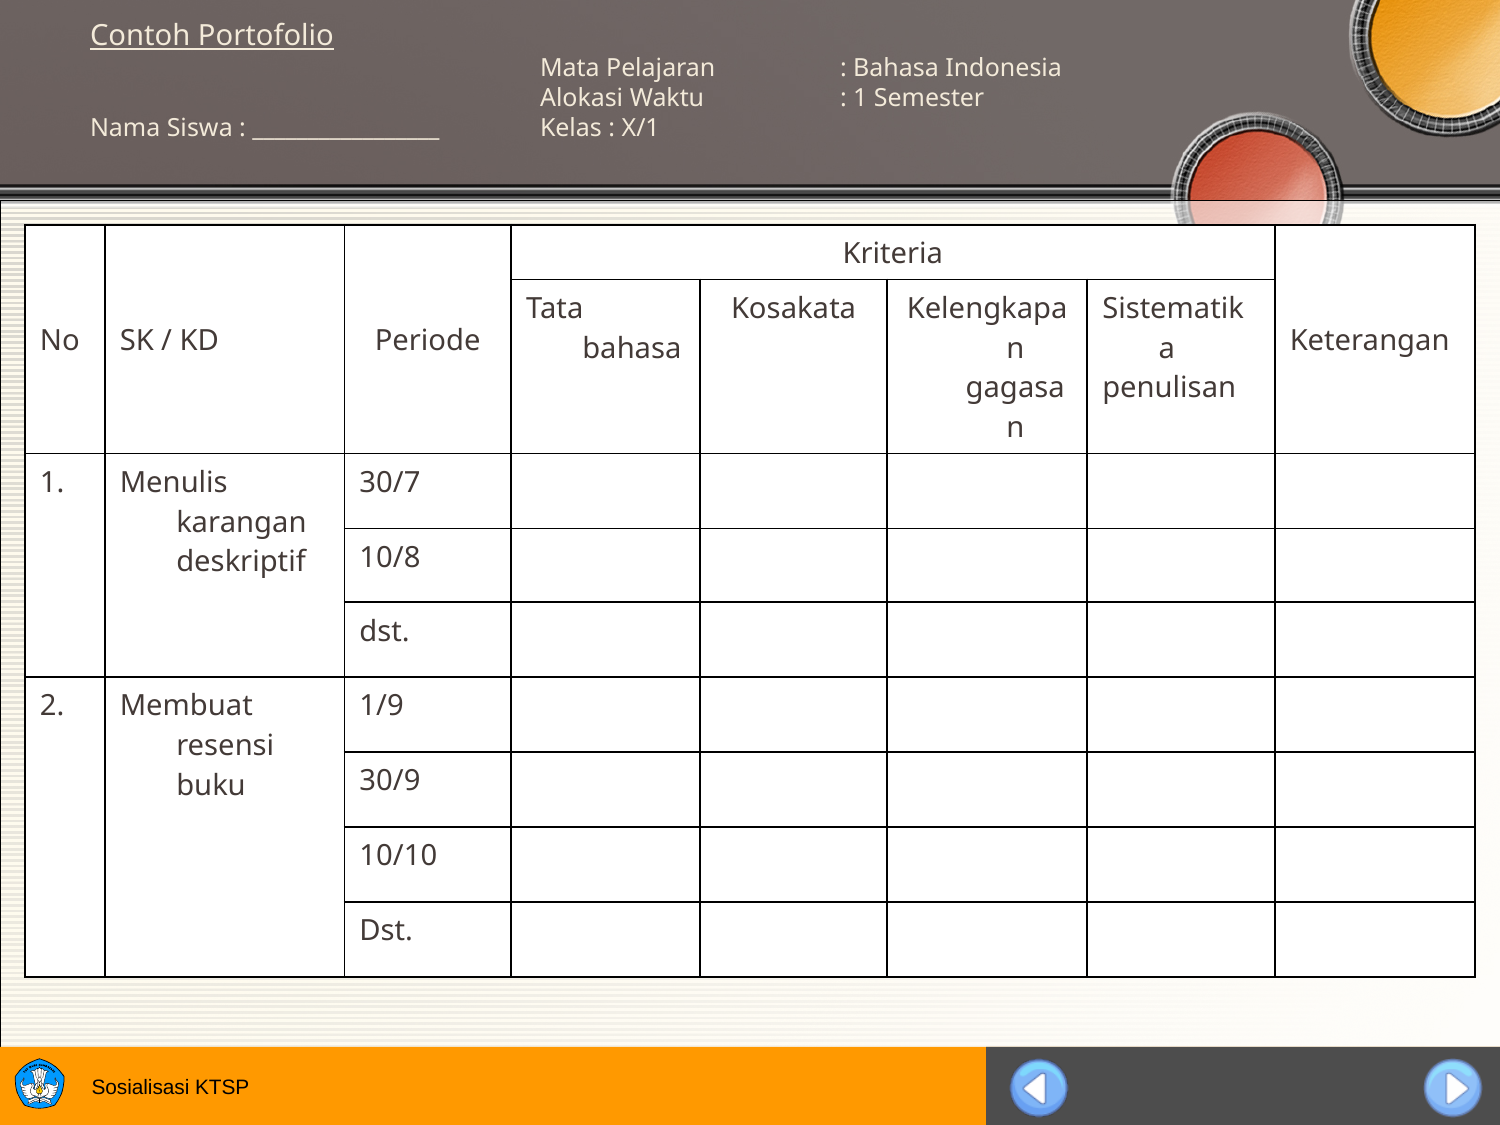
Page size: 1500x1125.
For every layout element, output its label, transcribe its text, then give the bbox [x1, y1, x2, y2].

table_cell [1276, 828, 1474, 901]
table_cell [888, 454, 1086, 528]
picture [1009, 1058, 1069, 1118]
table_cell Kelengkapan gagasan [888, 280, 1086, 453]
table_cell 10/8 [345, 529, 510, 601]
table_cell [701, 678, 886, 751]
table_header Periode [345, 226, 510, 453]
table_cell 30/9 [345, 753, 510, 826]
table_cell 1. [26, 454, 104, 676]
table_cell Kosakata [701, 280, 886, 453]
table_cell [512, 828, 699, 901]
title Contoh Portofolio Mata Pelajaran : Bahasa Indonesia Alokasi Waktu : 1 Semester Nama Siswa : _________________ Kelas : X/1 [74, 24, 1201, 133]
table_cell [1276, 529, 1474, 601]
table_cell [1276, 454, 1474, 528]
table_cell Menulis karangan deskriptif [106, 454, 344, 676]
table_cell [1088, 903, 1274, 976]
table_cell [1276, 603, 1474, 676]
table_cell [701, 828, 886, 901]
table_header No [26, 226, 104, 453]
table_cell [1088, 603, 1274, 676]
table_cell [512, 529, 699, 601]
table_cell [888, 753, 1086, 826]
table_cell [512, 454, 699, 528]
title CONTOH PENGHITUNGAN NILAI KD [1, 201, 1500, 1046]
table_cell [512, 903, 699, 976]
table_cell Membuat resensi buku [106, 678, 344, 976]
table_cell [701, 454, 886, 528]
table_cell Dst. [345, 903, 510, 976]
table_cell 1/9 [345, 678, 510, 751]
table_cell [888, 678, 1086, 751]
table_cell [1088, 454, 1274, 528]
table_cell [1088, 529, 1274, 601]
table_cell 30/7 [345, 454, 510, 528]
table_cell [888, 828, 1086, 901]
table_header Kriteria [512, 226, 1274, 279]
table_cell [888, 603, 1086, 676]
table_header SK / KD [106, 226, 344, 453]
table_cell [888, 529, 1086, 601]
table_cell [1276, 903, 1474, 976]
table_cell [1276, 678, 1474, 751]
table_cell [1276, 753, 1474, 826]
table_cell [701, 753, 886, 826]
table_cell [701, 603, 886, 676]
table_cell [701, 903, 886, 976]
table_cell [512, 753, 699, 826]
table_cell dst. [345, 603, 510, 676]
table_cell [1088, 753, 1274, 826]
table_cell 10/10 [345, 828, 510, 901]
table_cell 2. [26, 678, 104, 976]
table_cell [1088, 828, 1274, 901]
table_cell [512, 603, 699, 676]
table_cell Tata bahasa [512, 280, 699, 453]
picture [1423, 1058, 1483, 1118]
table_header Keterangan [1276, 226, 1474, 453]
table_cell [512, 678, 699, 751]
table_cell [1088, 678, 1274, 751]
picture [0, 0, 1500, 200]
table_cell Sistematika penulisan [1088, 280, 1274, 453]
table_cell [701, 529, 886, 601]
table_cell [888, 903, 1086, 976]
